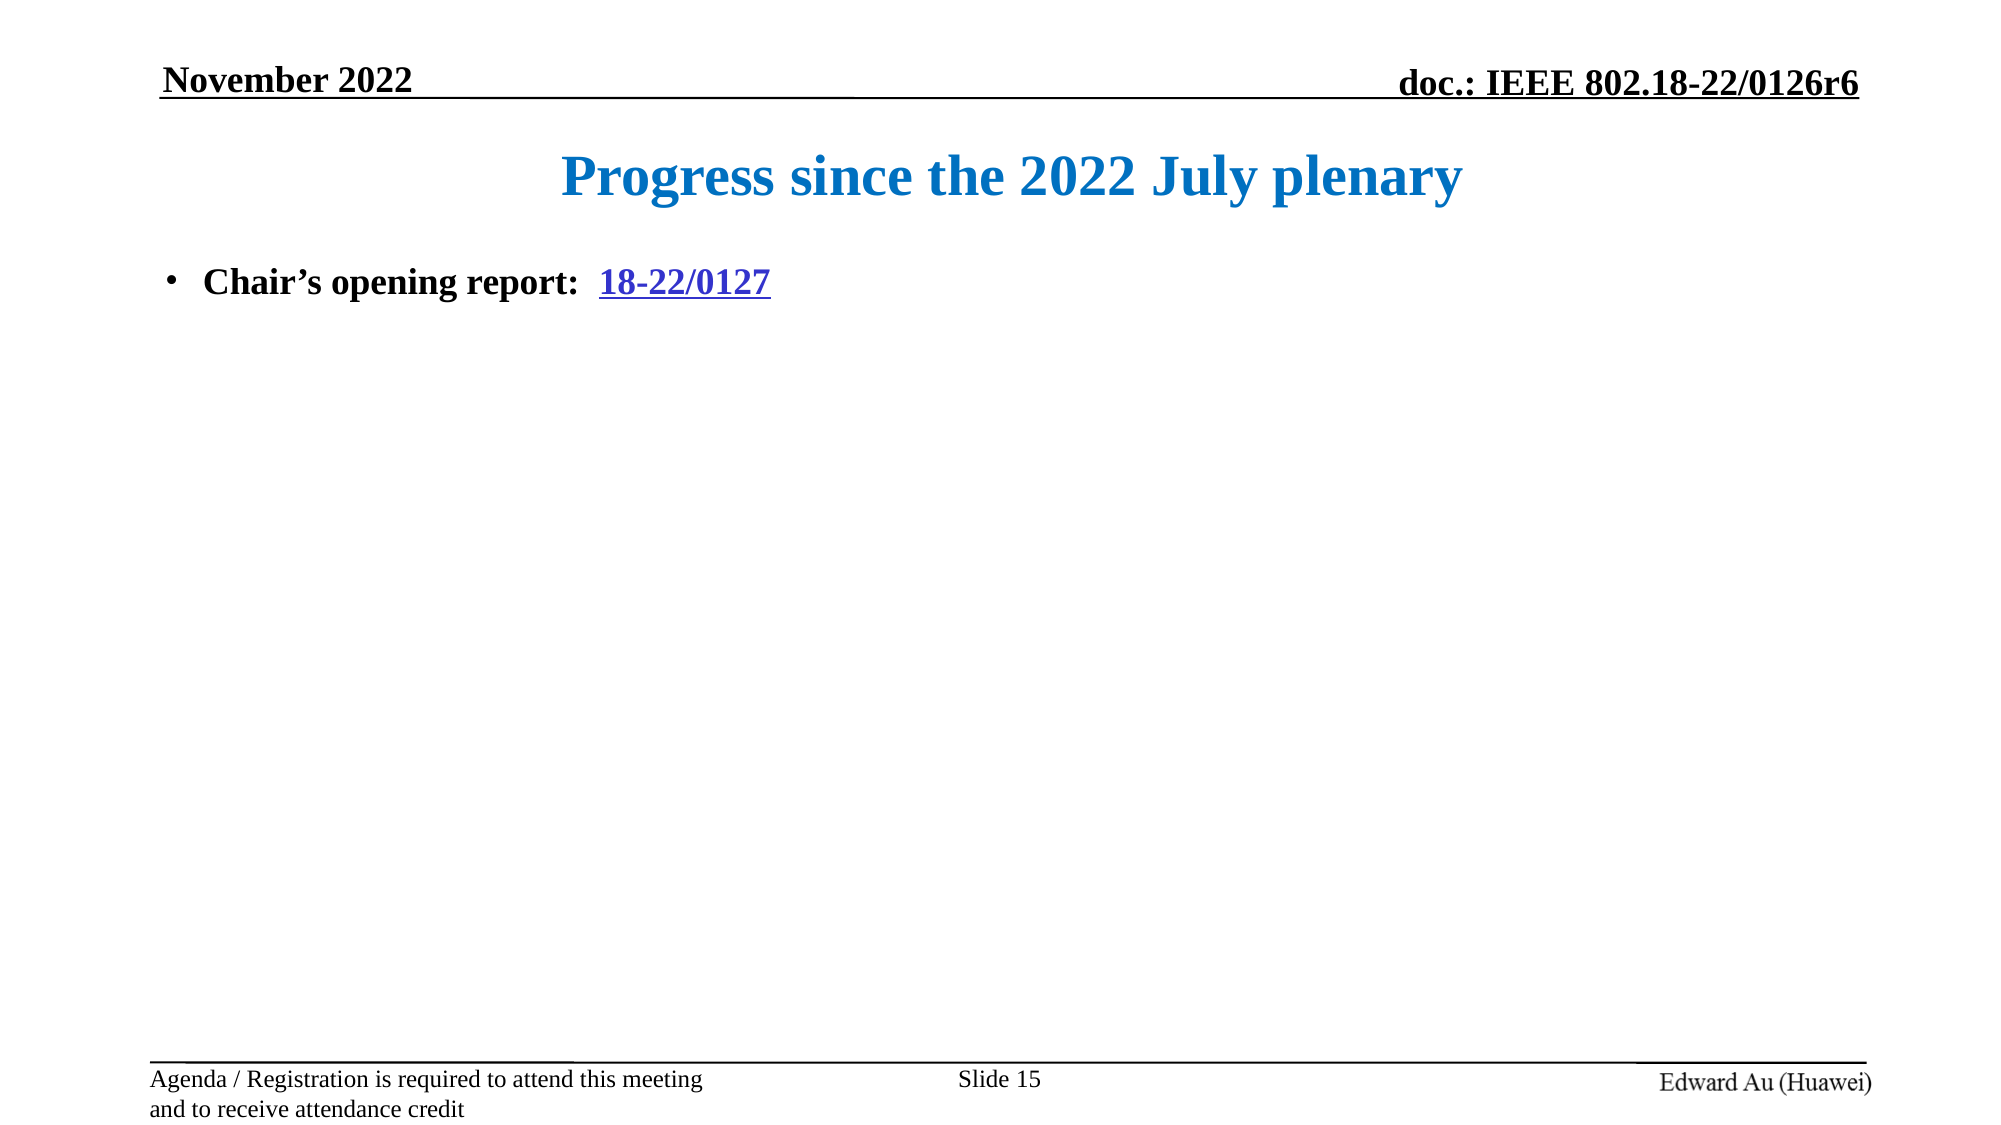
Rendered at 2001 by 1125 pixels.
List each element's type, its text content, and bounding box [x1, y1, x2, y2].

list Chair’s opening report: 18-22/0127 [149, 249, 1869, 925]
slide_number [162, 54, 663, 99]
title Progress since the 2022 July plenary [162, 99, 1864, 246]
picture [1174, 1058, 1887, 1113]
slide_number Slide 15 [933, 1061, 1067, 1123]
